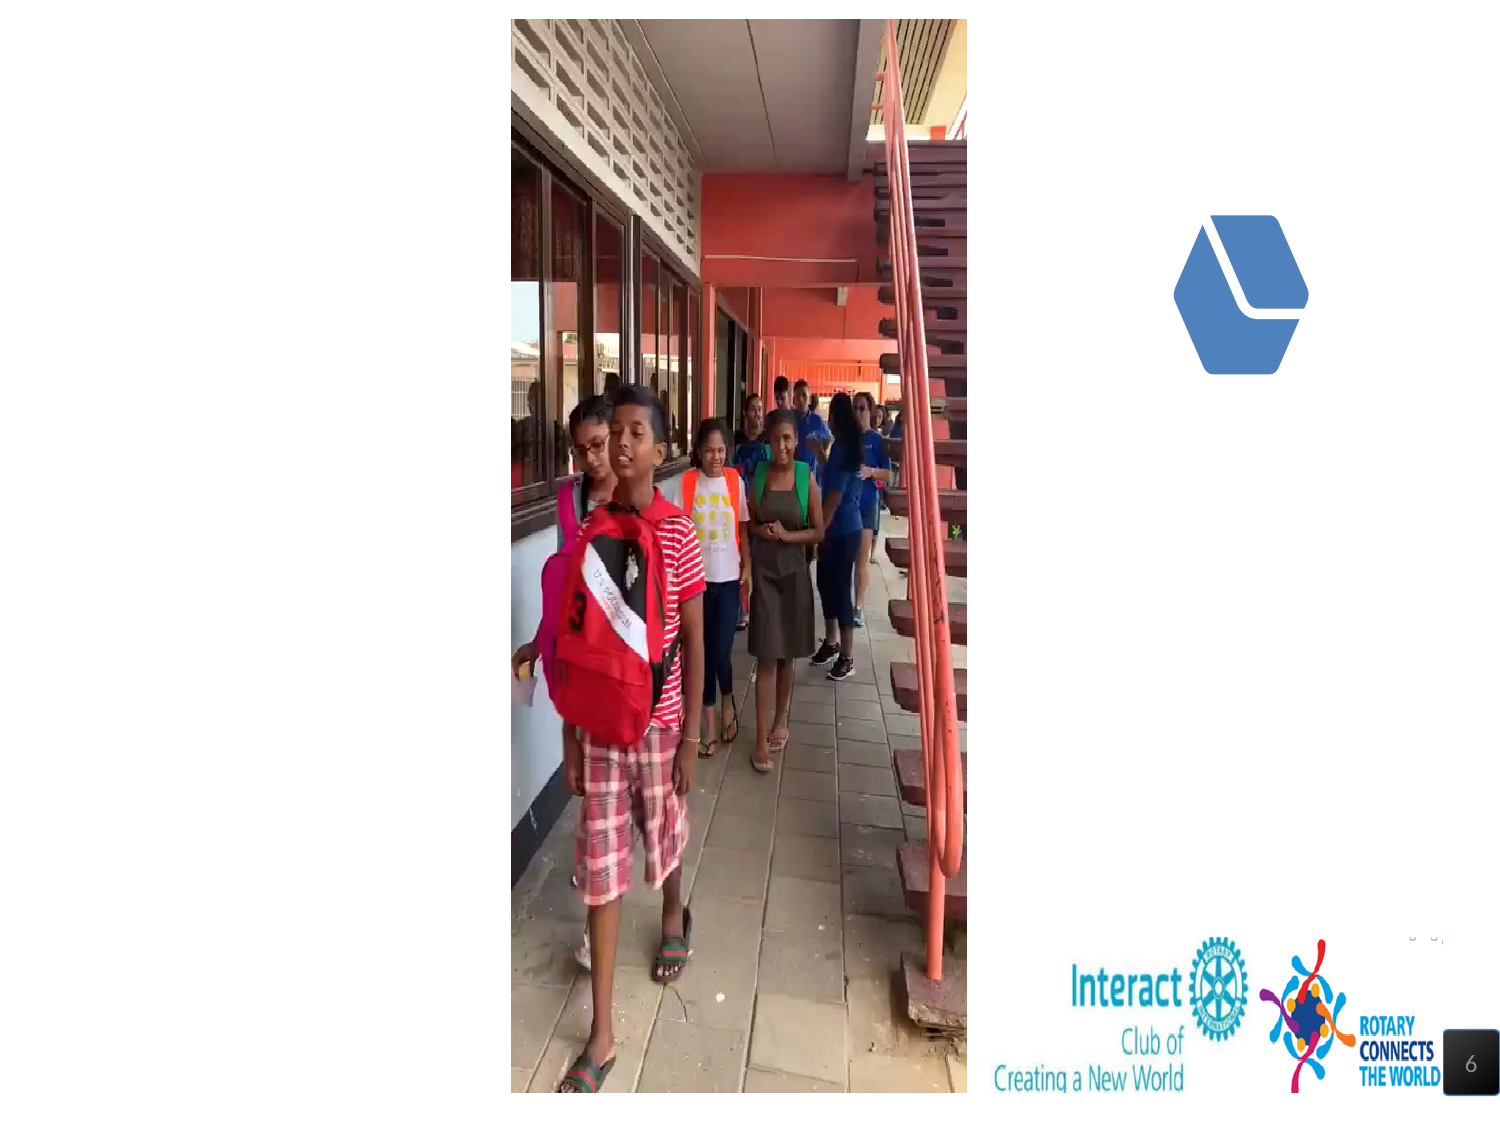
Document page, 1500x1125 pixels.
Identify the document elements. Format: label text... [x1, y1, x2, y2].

picture [977, 936, 1444, 1093]
slide_number 6 [1447, 1028, 1500, 1097]
picture [510, 19, 967, 1093]
